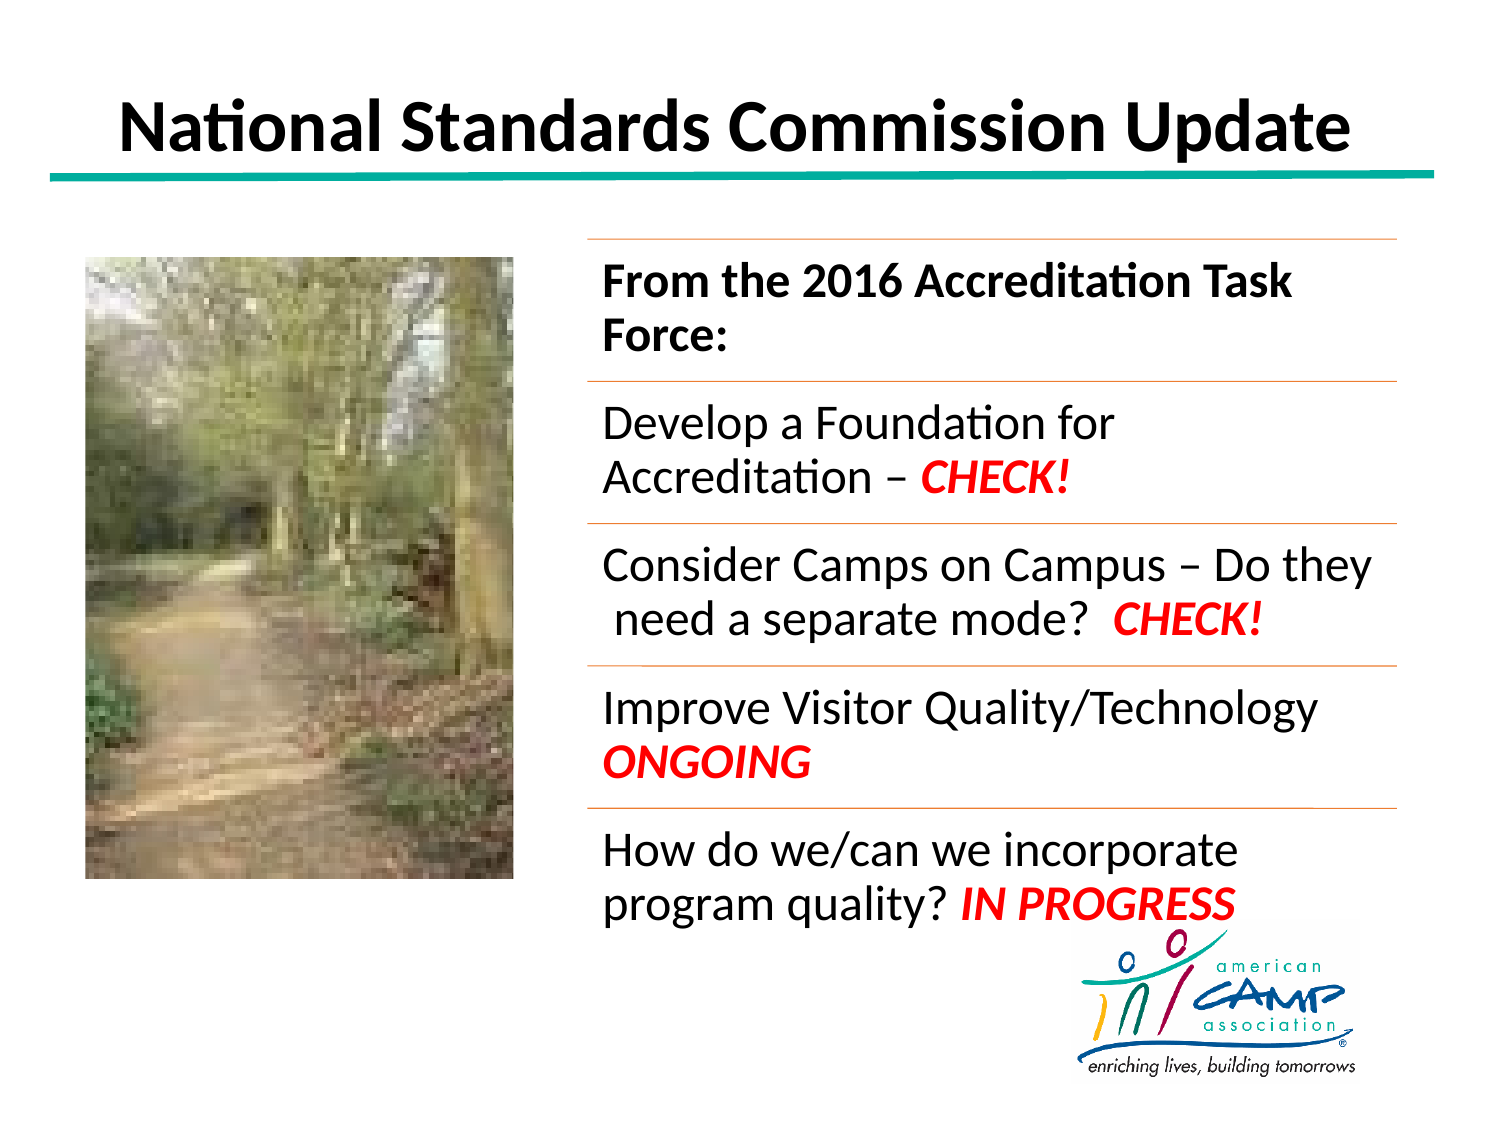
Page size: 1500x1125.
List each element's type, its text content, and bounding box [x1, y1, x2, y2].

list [587, 239, 1397, 951]
picture [1071, 951, 1360, 1084]
picture [85, 257, 514, 879]
title National Standards Commission Update [103, 49, 1397, 206]
